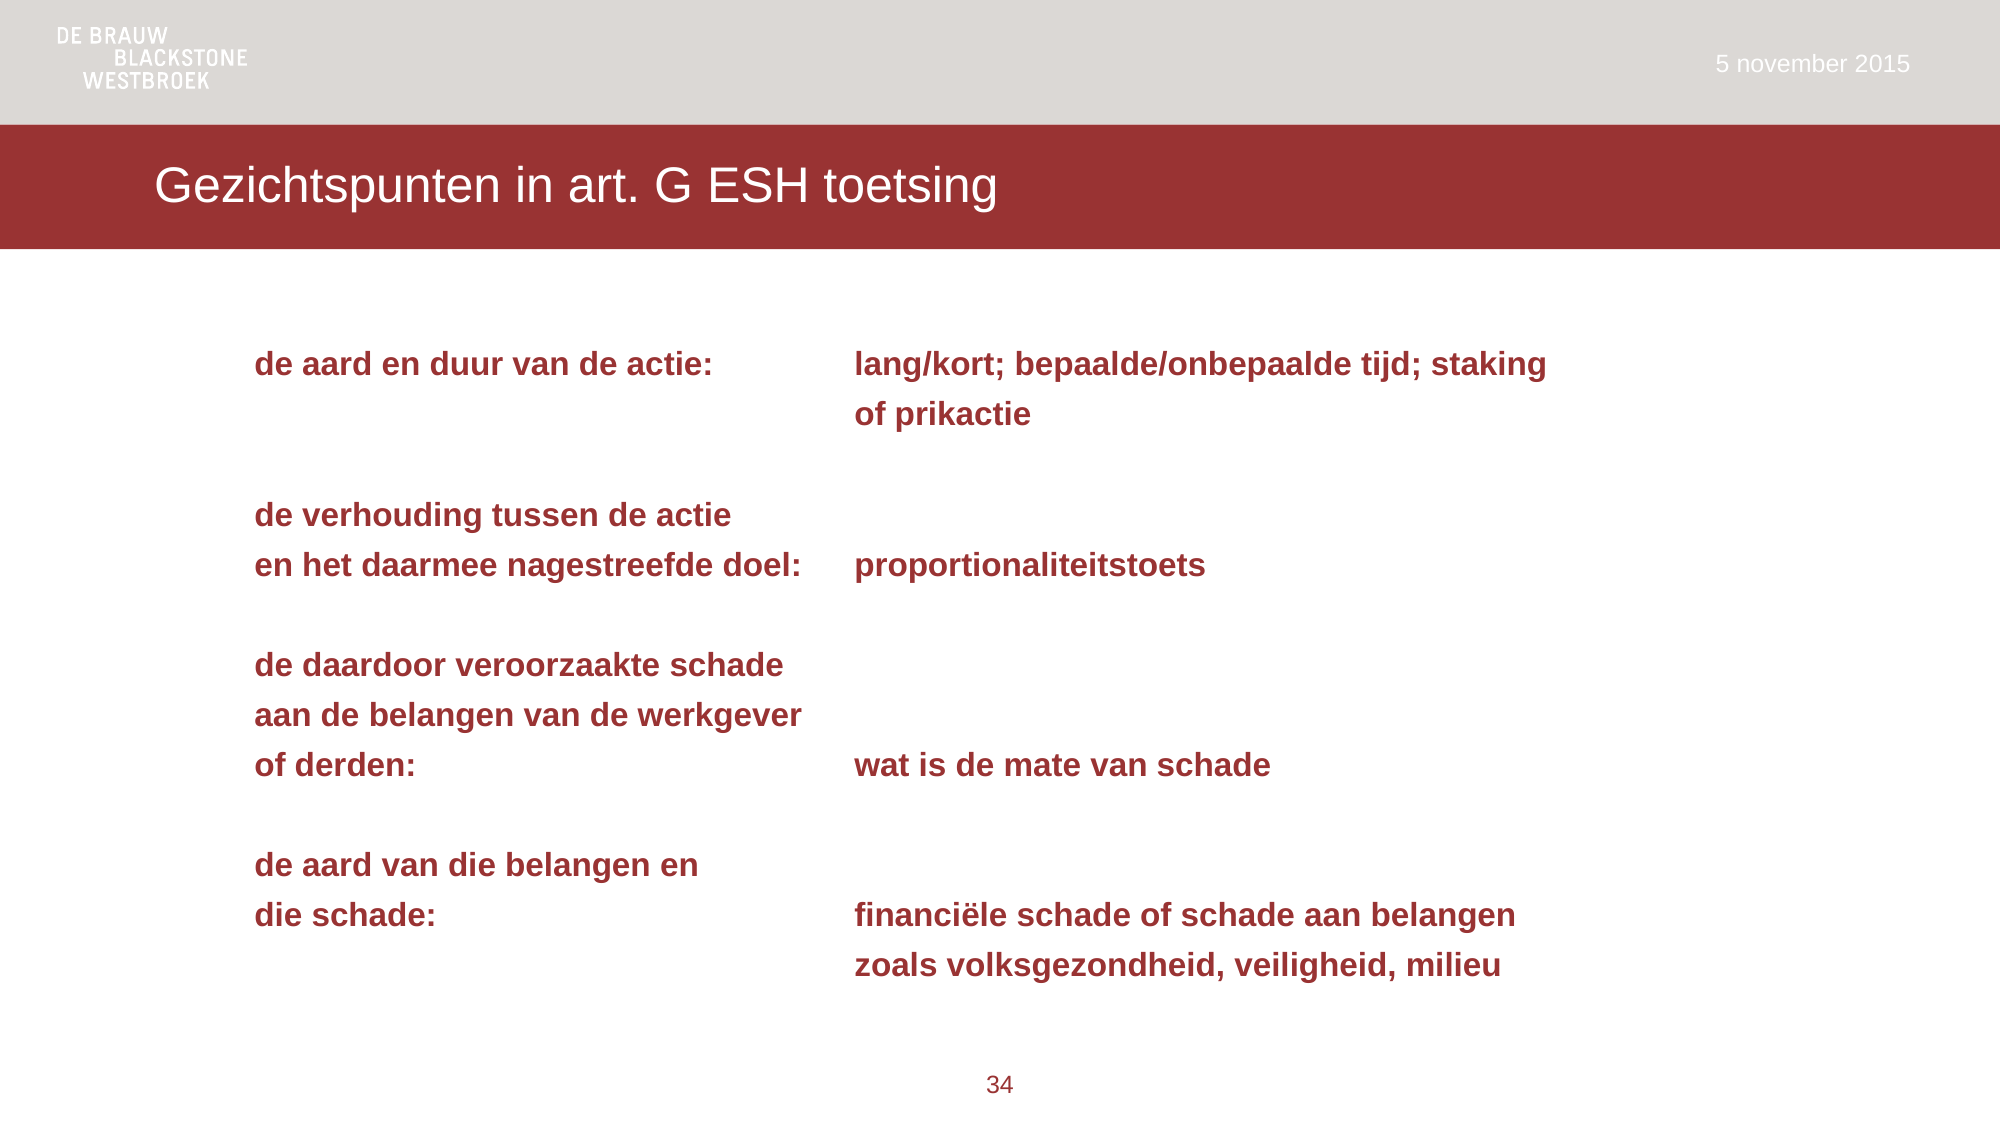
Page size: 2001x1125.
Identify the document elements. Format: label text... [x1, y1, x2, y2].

title Gezichtspunten in art. G ESH toetsing [148, 124, 1852, 249]
slide_number 34 [942, 1067, 1058, 1100]
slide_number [1439, 46, 1911, 79]
list de aard en duur van de actie: lang/kort; bepaalde/onbepaalde tijd; staking of prikactie de verhouding tussen de actie en het daarmee nagestreefde doel: proportionaliteitstoets de daardoor veroorzaakte schade aan de belangen van de werkgever of derden: wat is de mate van schade de aard van die belangen en die schade: financiële schade of schade aan belangen zoals volksgezondheid, veiligheid, milieu [248, 326, 1561, 1021]
